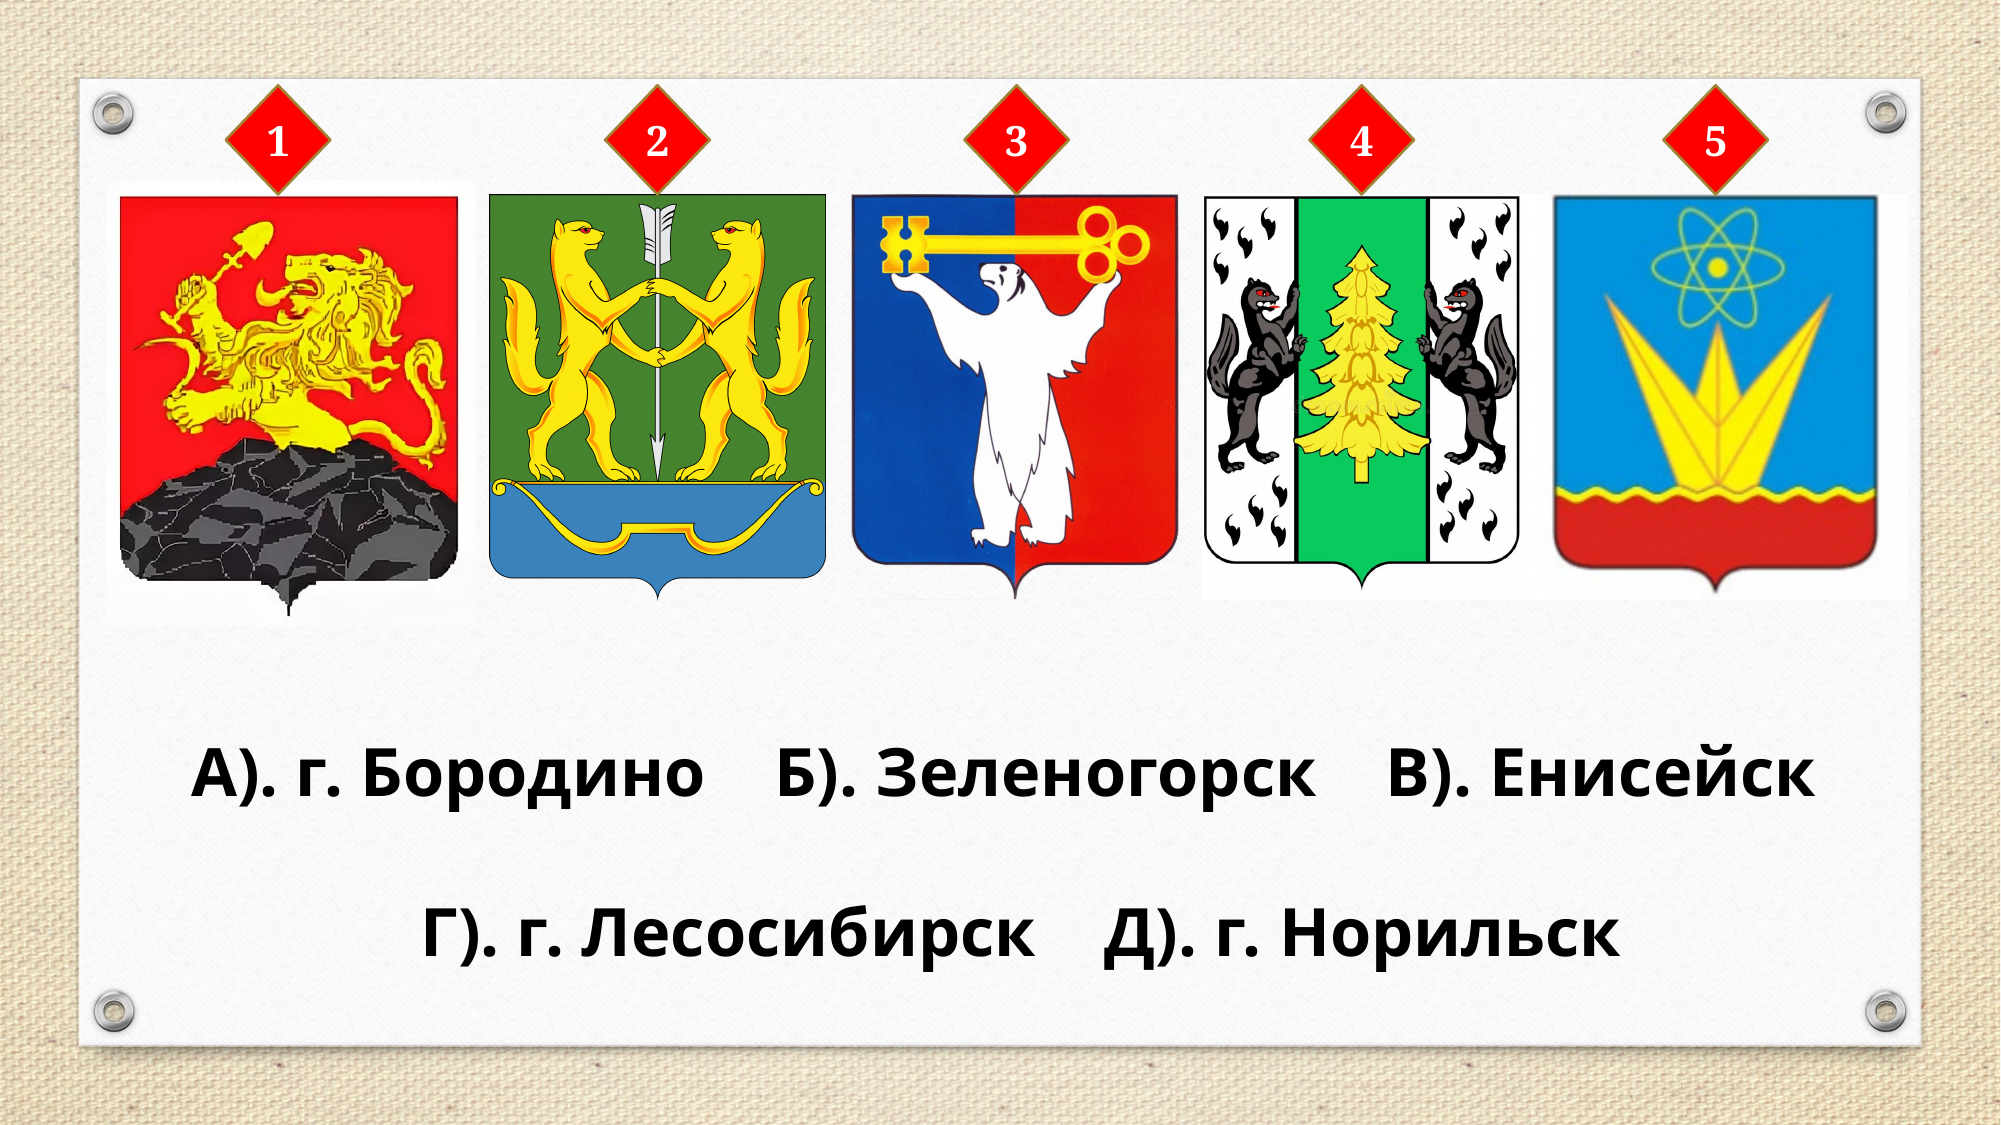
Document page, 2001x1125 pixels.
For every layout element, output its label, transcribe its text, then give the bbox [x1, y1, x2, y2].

text_box 4 [1308, 83, 1416, 194]
text_box 2 [604, 83, 711, 194]
text_box А). г. Бородино Б). Зеленогорск В). Енисейск Г). г. Лесосибирск Д). г. Норильск [135, 642, 1893, 977]
text_box 3 [963, 83, 1070, 194]
text_box 1 [224, 83, 332, 180]
text_box 5 [1662, 83, 1769, 194]
picture [0, 0, 2001, 1125]
